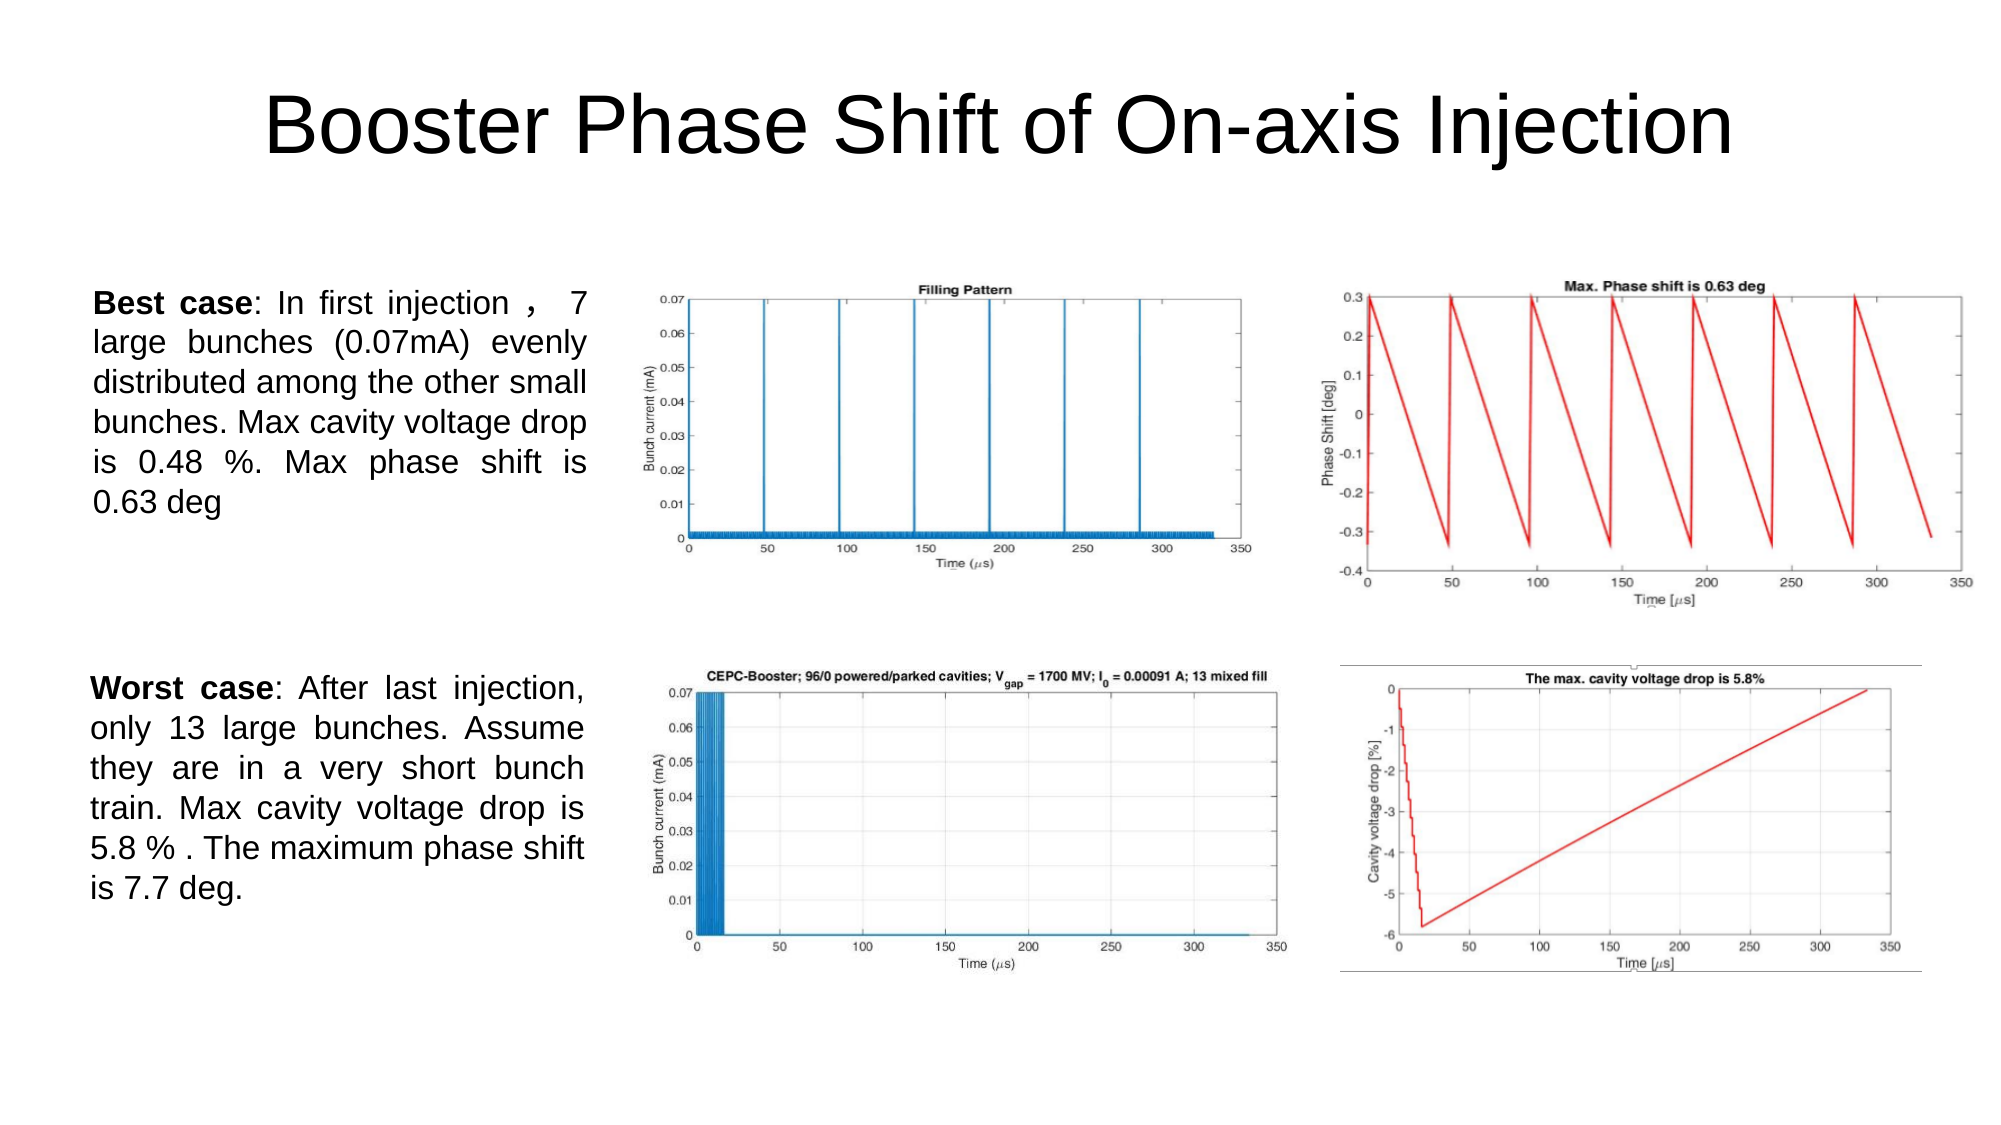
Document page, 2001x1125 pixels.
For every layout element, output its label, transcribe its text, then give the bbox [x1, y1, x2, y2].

title Booster Phase Shift of On-axis Injection [0, 17, 2000, 236]
picture [1340, 665, 1922, 972]
picture [1297, 279, 1994, 608]
picture [634, 281, 1267, 570]
text_box Worst case: After last injection, only 13 large bunches. Assume they are in a very short bunch train. Max cavity voltage drop is 5.8 % . The maximum phase shift is 7.7 deg. [75, 658, 601, 954]
text_box Best case: In first injection，7 large bunches (0.07mA) evenly distributed among the other small bunches. Max cavity voltage drop is 0.48 %. Max phase shift is 0.63 deg [78, 273, 603, 568]
picture [615, 653, 1311, 987]
